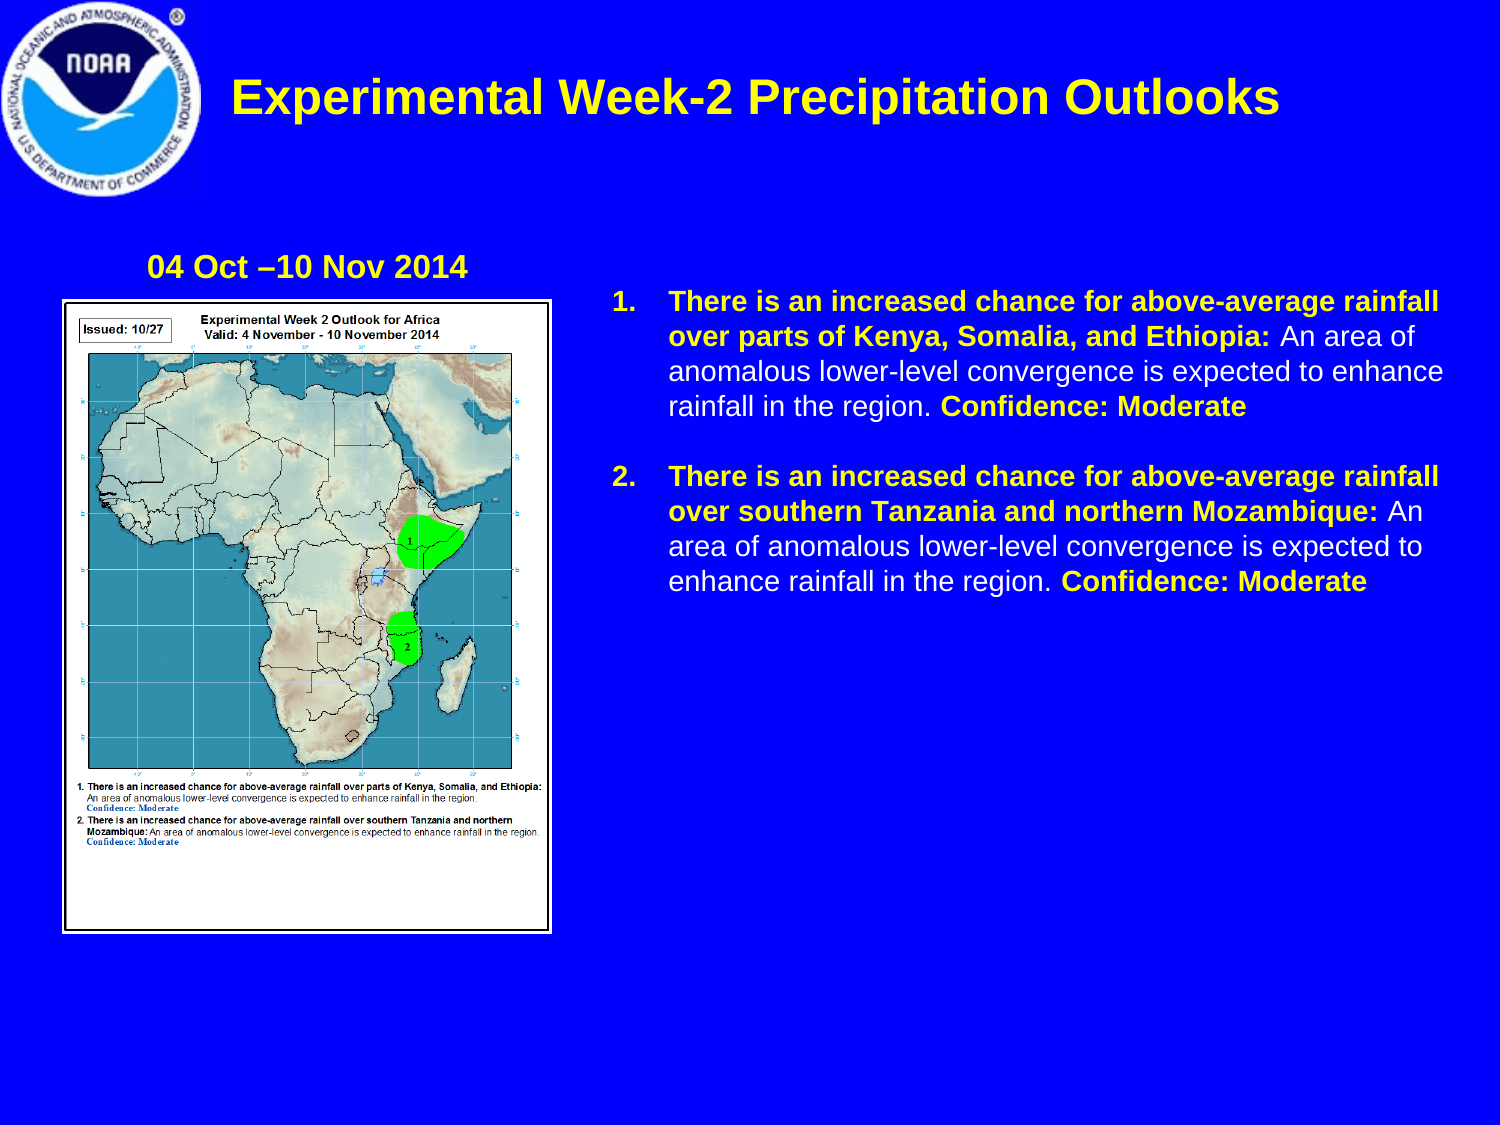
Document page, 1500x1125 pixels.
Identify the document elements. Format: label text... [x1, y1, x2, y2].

text_box [472, 293, 503, 299]
text_box There is an increased chance for above-average rainfall over parts of Kenya, Somalia, and Ethiopia: An area of anomalous lower-level convergence is expected to enhance rainfall in the region. Confidence: Moderate There is an increased chance for above-average rainfall over southern Tanzania and northern Mozambique: An area of anomalous lower-level convergence is expected to enhance rainfall in the region. Confidence: Moderate [597, 274, 1475, 640]
picture [0, 0, 200, 200]
title Experimental Week-2 Precipitation Outlooks [125, 50, 1388, 200]
picture [62, 299, 552, 933]
text_box 04 Oct –10 Nov 2014 [62, 237, 552, 293]
